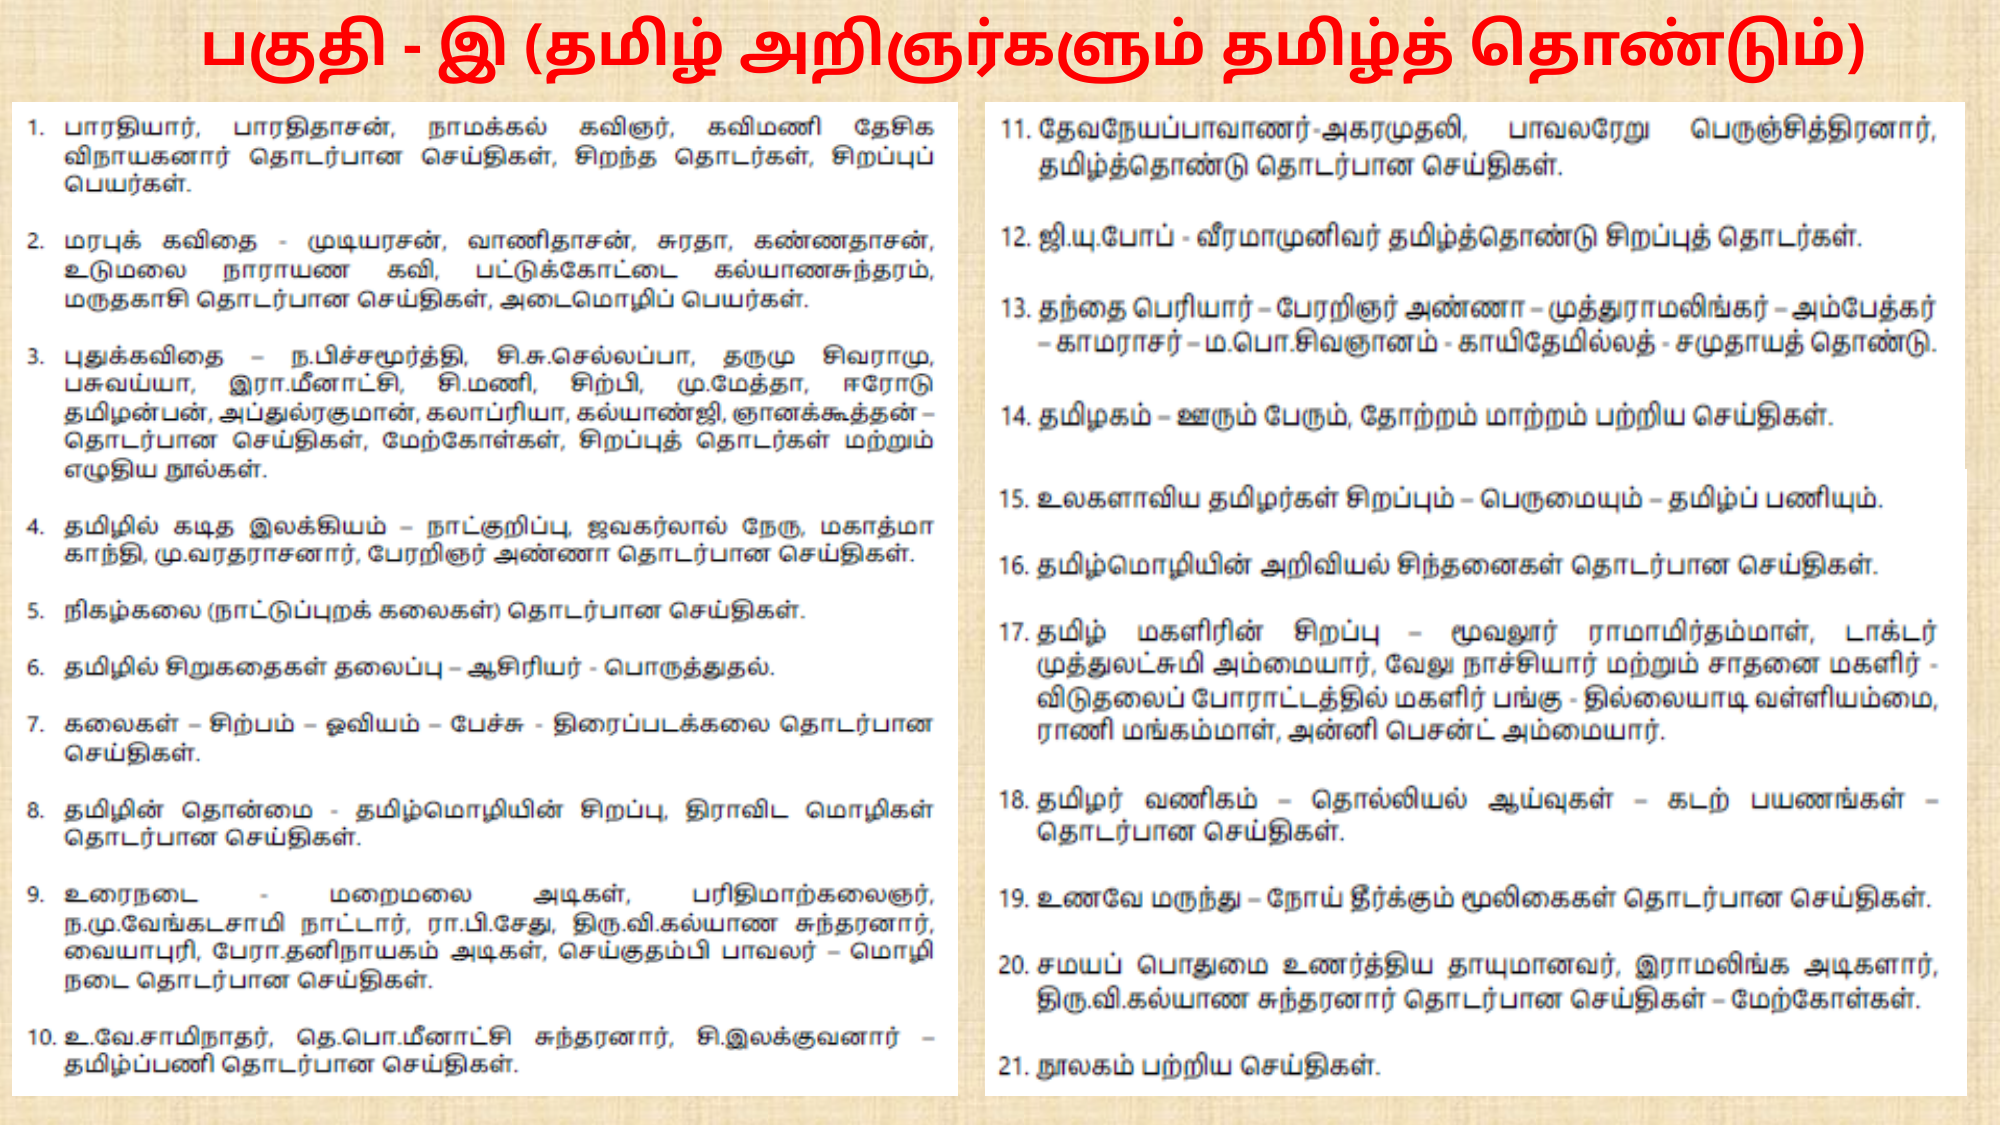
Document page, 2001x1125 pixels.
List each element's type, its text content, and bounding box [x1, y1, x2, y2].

picture [985, 102, 1967, 1096]
text_box பகுதி - இ (தமிழ் அறிஞர்களும் தமிழ்த் தொண்டும்) [123, 0, 1943, 85]
picture [12, 102, 958, 1096]
